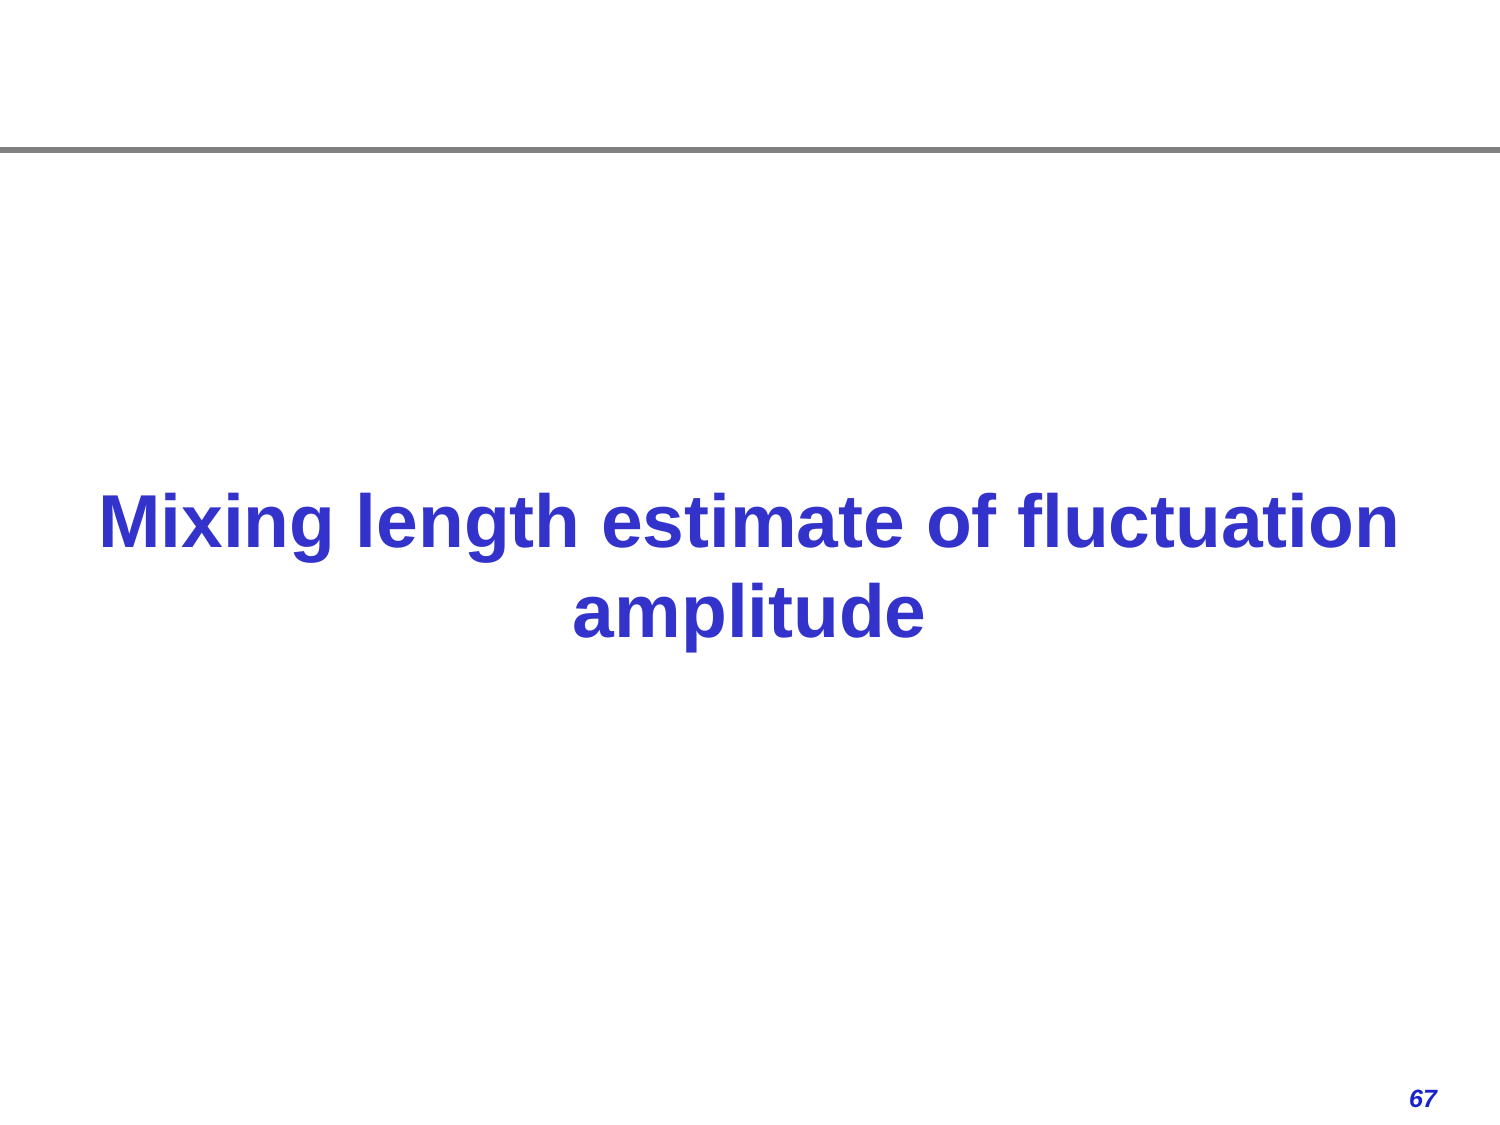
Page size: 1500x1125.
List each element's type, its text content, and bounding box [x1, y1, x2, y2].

title Mixing length estimate of fluctuation amplitude [0, 487, 1500, 638]
